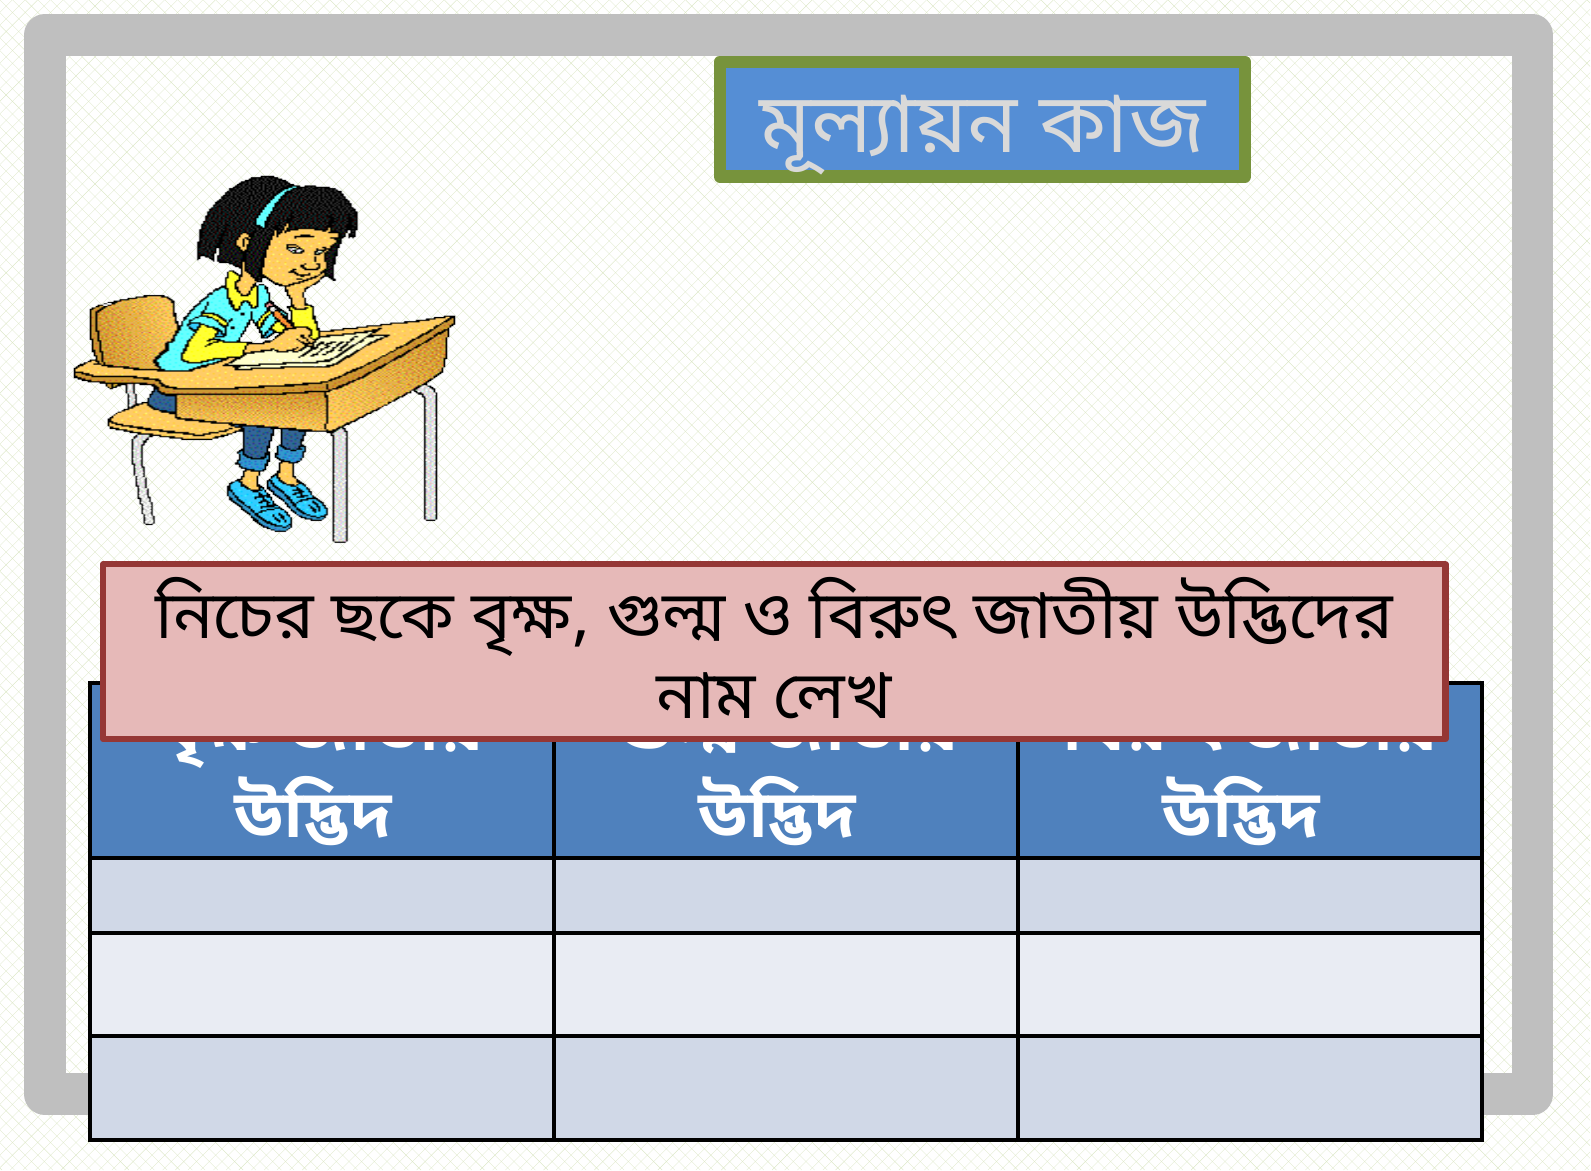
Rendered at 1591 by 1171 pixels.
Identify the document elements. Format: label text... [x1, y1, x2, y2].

text_box [45, 34, 1533, 1095]
table_cell [1020, 935, 1480, 1034]
table_cell [1020, 1038, 1480, 1138]
table_cell [556, 1038, 1016, 1138]
table_cell [556, 860, 1016, 931]
picture [69, 172, 460, 546]
table_cell [1020, 860, 1480, 931]
table_header গুল্ম জাতীয় উদ্ভিদ [556, 739, 1016, 856]
text_box মূল্যায়ন কাজ [720, 61, 1245, 177]
table_header বিরুৎ জাতীয় উদ্ভিদ [1020, 685, 1480, 856]
table_cell [92, 935, 552, 1034]
table_cell [556, 935, 1016, 1034]
table_cell [92, 1038, 552, 1138]
table_cell [92, 860, 552, 931]
table_header বৃক্ষ জাতীয় উদ্ভিদ [92, 685, 552, 856]
text_box নিচের ছকে বৃক্ষ, গুল্ম ও বিরুৎ জাতীয় উদ্ভিদের নাম লেখ [103, 564, 1446, 739]
